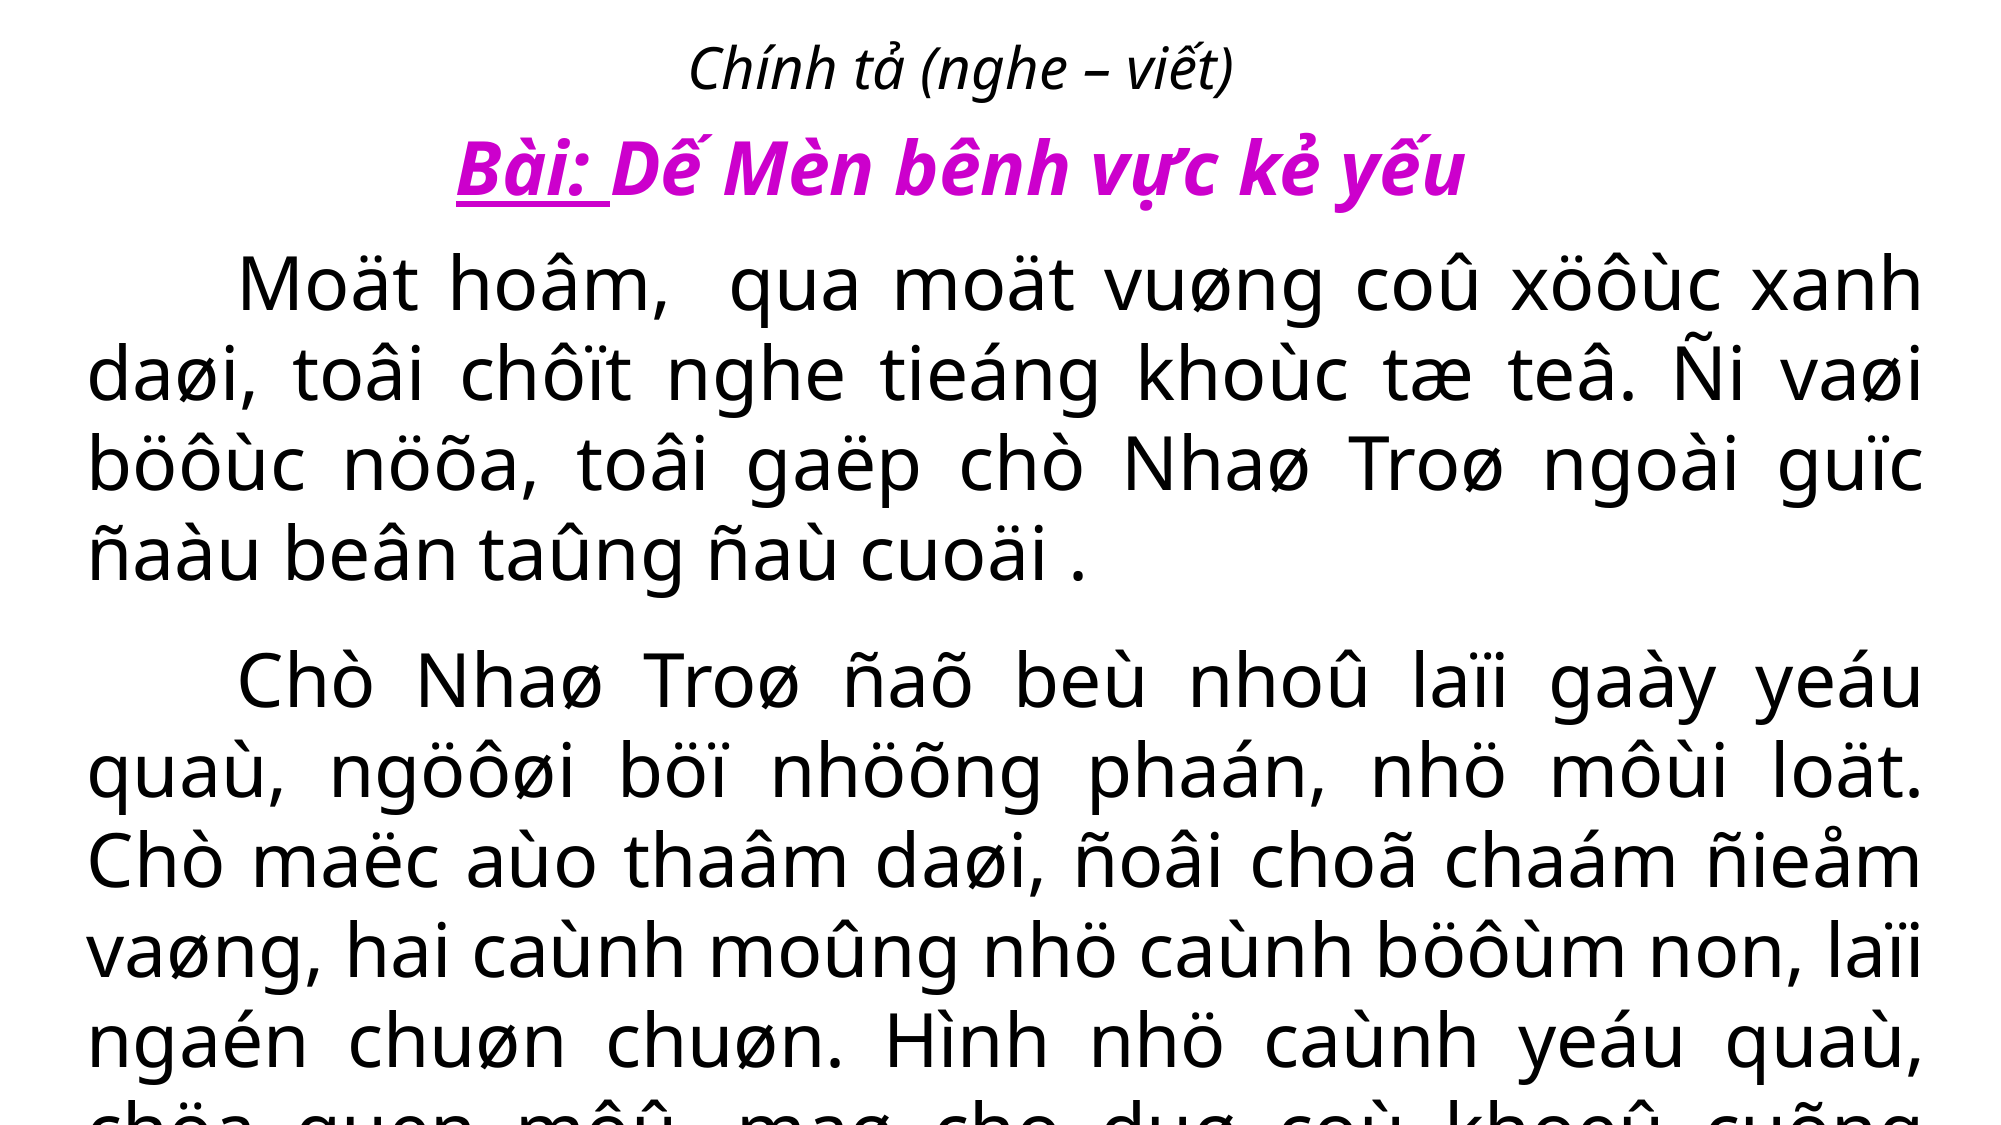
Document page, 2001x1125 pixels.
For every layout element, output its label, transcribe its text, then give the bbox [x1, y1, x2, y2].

text_box Chính tả (nghe – viết) Bài: Dế Mèn bênh vực kẻ yếu [182, 37, 1741, 218]
text_box Moät hoâm, qua moät vuøng coû xöôùc xanh daøi, toâi chôït nghe tieáng khoùc tæ teâ. Ñi vaøi böôùc nöõa, toâi gaëp chò Nhaø Troø ngoài guïc ñaàu beân taûng ñaù cuoäi . Chò Nhaø Troø ñaõ beù nhoû laïi gaày yeáu quaù, ngöôøi böï nhöõng phaán, nhö môùi loät. Chò maëc aùo thaâm daøi, ñoâi choã chaám ñieåm vaøng, hai caùnh moûng nhö caùnh böôùm non, laïi ngaén chuøn chuøn. Hình nhö caùnh yeáu quaù, chöa quen môû, maø cho duø coù khoeû cuõng chaúng bay ñöôïc xa. Toâi ñeán gaàn chò Nhaø Troø vaãn khoùc [71, 228, 1941, 1125]
